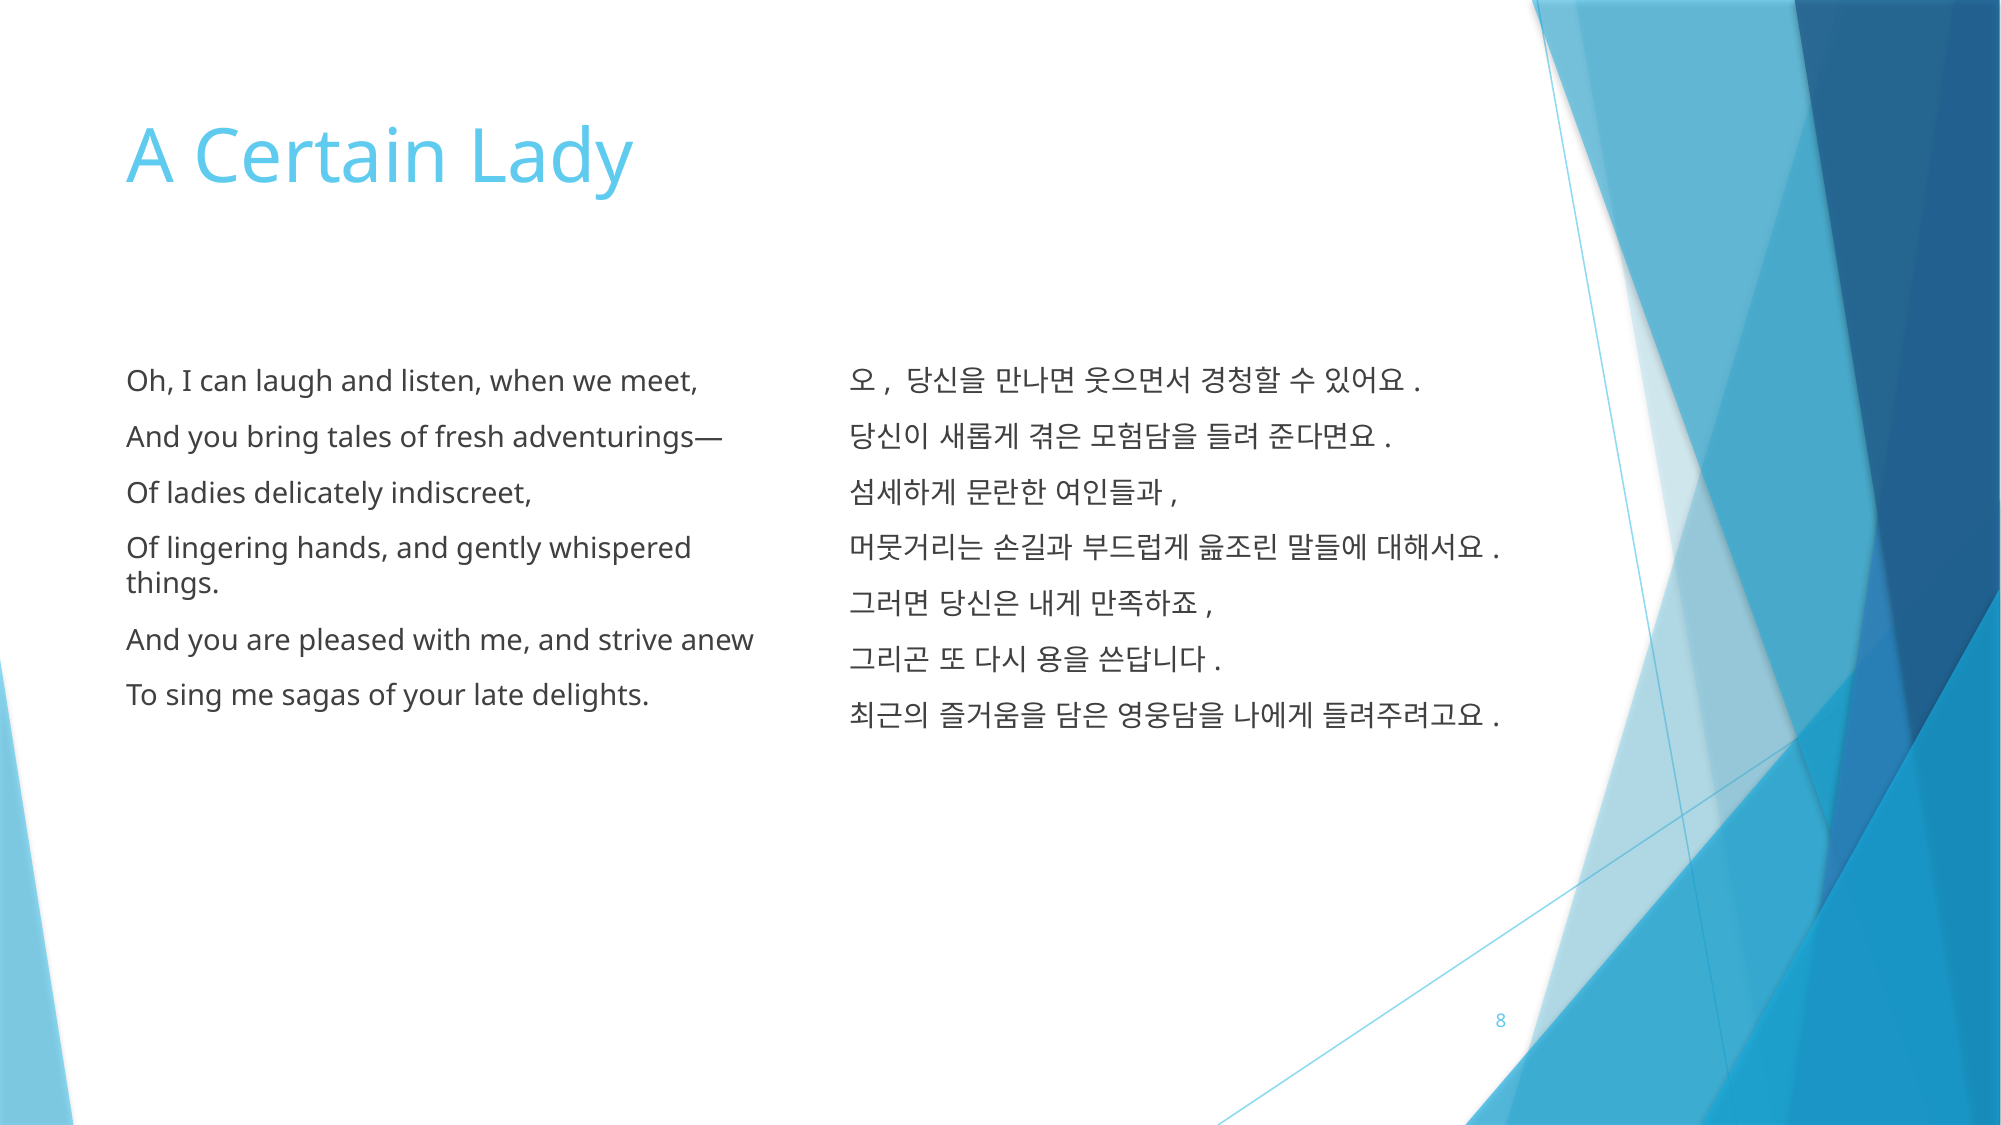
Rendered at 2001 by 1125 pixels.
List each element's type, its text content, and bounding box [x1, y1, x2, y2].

list 오, 당신을 만나면 웃으면서 경청할 수 있어요. 당신이 새롭게 겪은 모험담을 들려 준다면요. 섬세하게 문란한 여인들과, 머뭇거리는 손길과 부드럽게 읊조린 말들에 대해서요. 그러면 당신은 내게 만족하죠, 그리곤 또 다시 용을 쓴답니다. 최근의 즐거움을 담은 영웅담을 나에게 들려주려고요. [834, 354, 1522, 893]
slide_number 8 [1409, 991, 1522, 1051]
title A Certain Lady [111, 99, 1522, 317]
list Oh, I can laugh and listen, when we meet, And you bring tales of fresh adventurings— Of ladies delicately indiscreet, Of lingering hands, and gently whispered things. And you are pleased with me, and strive anew To sing me sagas of your late delights. [111, 354, 798, 809]
